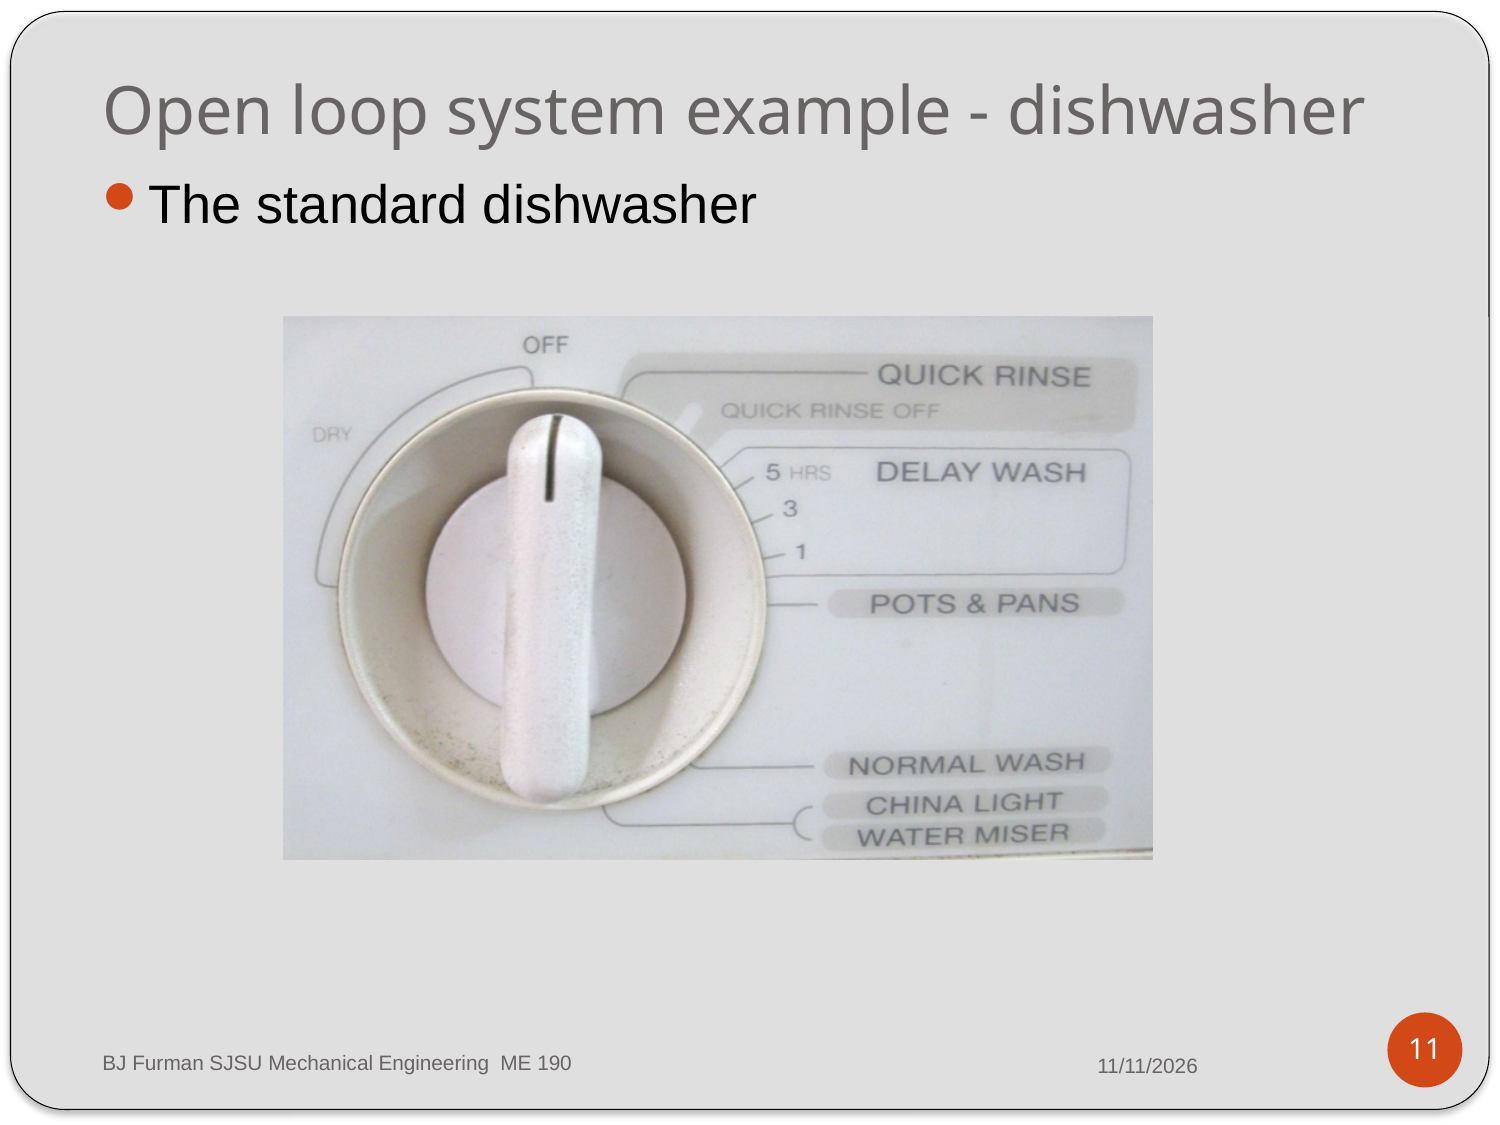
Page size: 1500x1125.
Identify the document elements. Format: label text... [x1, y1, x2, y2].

list The standard dishwasher [87, 162, 1425, 988]
title Open loop system example - dishwasher [87, 45, 1425, 162]
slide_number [1012, 1043, 1213, 1088]
slide_number 11 [1387, 1012, 1463, 1088]
footer BJ Furman SJSU Mechanical Engineering ME 190 [87, 1037, 825, 1088]
picture [283, 315, 1153, 860]
